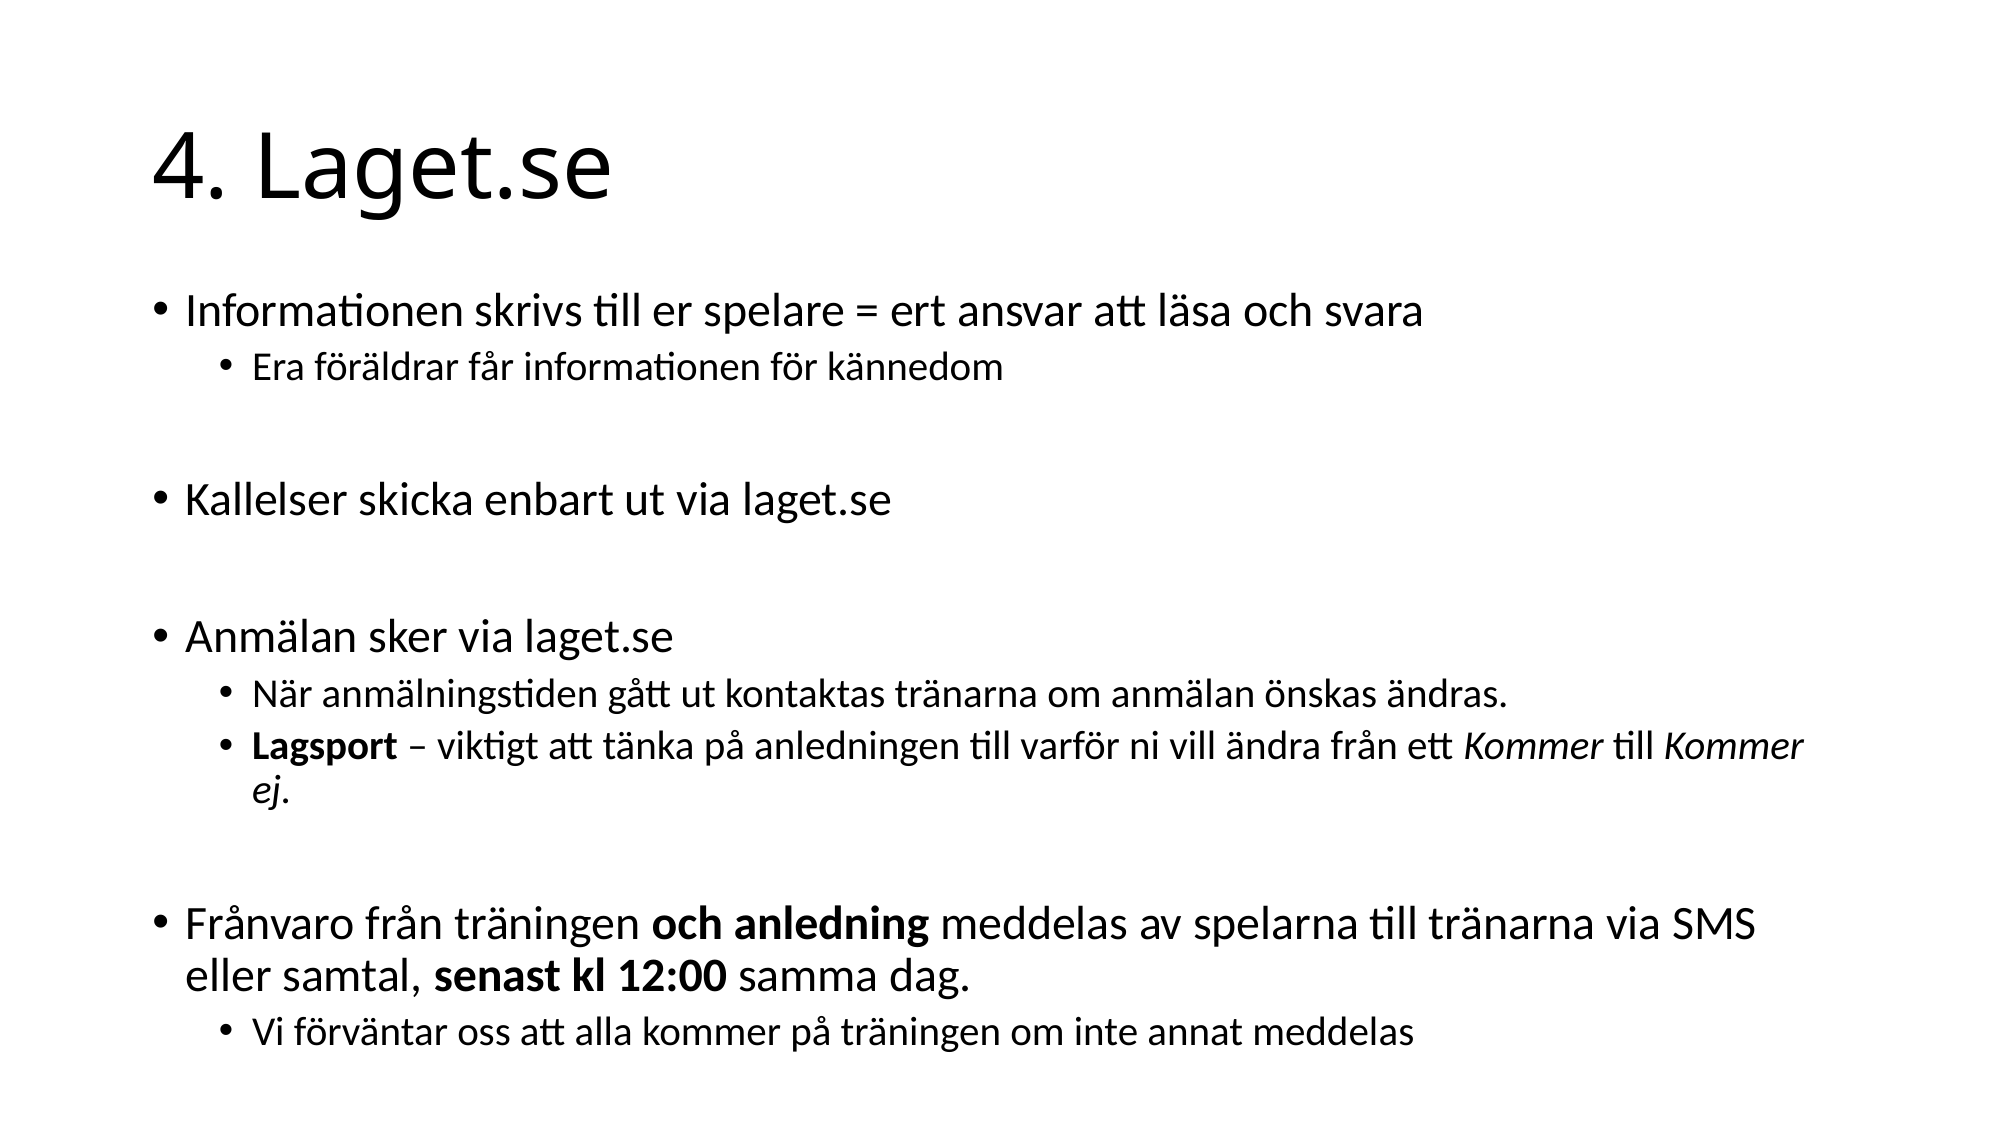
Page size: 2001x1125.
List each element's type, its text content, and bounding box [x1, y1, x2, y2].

list Informationen skrivs till er spelare = ert ansvar att läsa och svara Era föräldrar får informationen för kännedom Kallelser skicka enbart ut via laget.se Anmälan sker via laget.se När anmälningstiden gått ut kontaktas tränarna om anmälan önskas ändras. Lagsport – viktigt att tänka på anledningen till varför ni vill ändra från ett Kommer till Kommer ej. Frånvaro från träningen och anledning meddelas av spelarna till tränarna via SMS eller samtal, senast kl 12:00 samma dag. Vi förväntar oss att alla kommer på träningen om inte annat meddelas [137, 277, 1863, 1066]
title 4. Laget.se [137, 59, 1863, 277]
